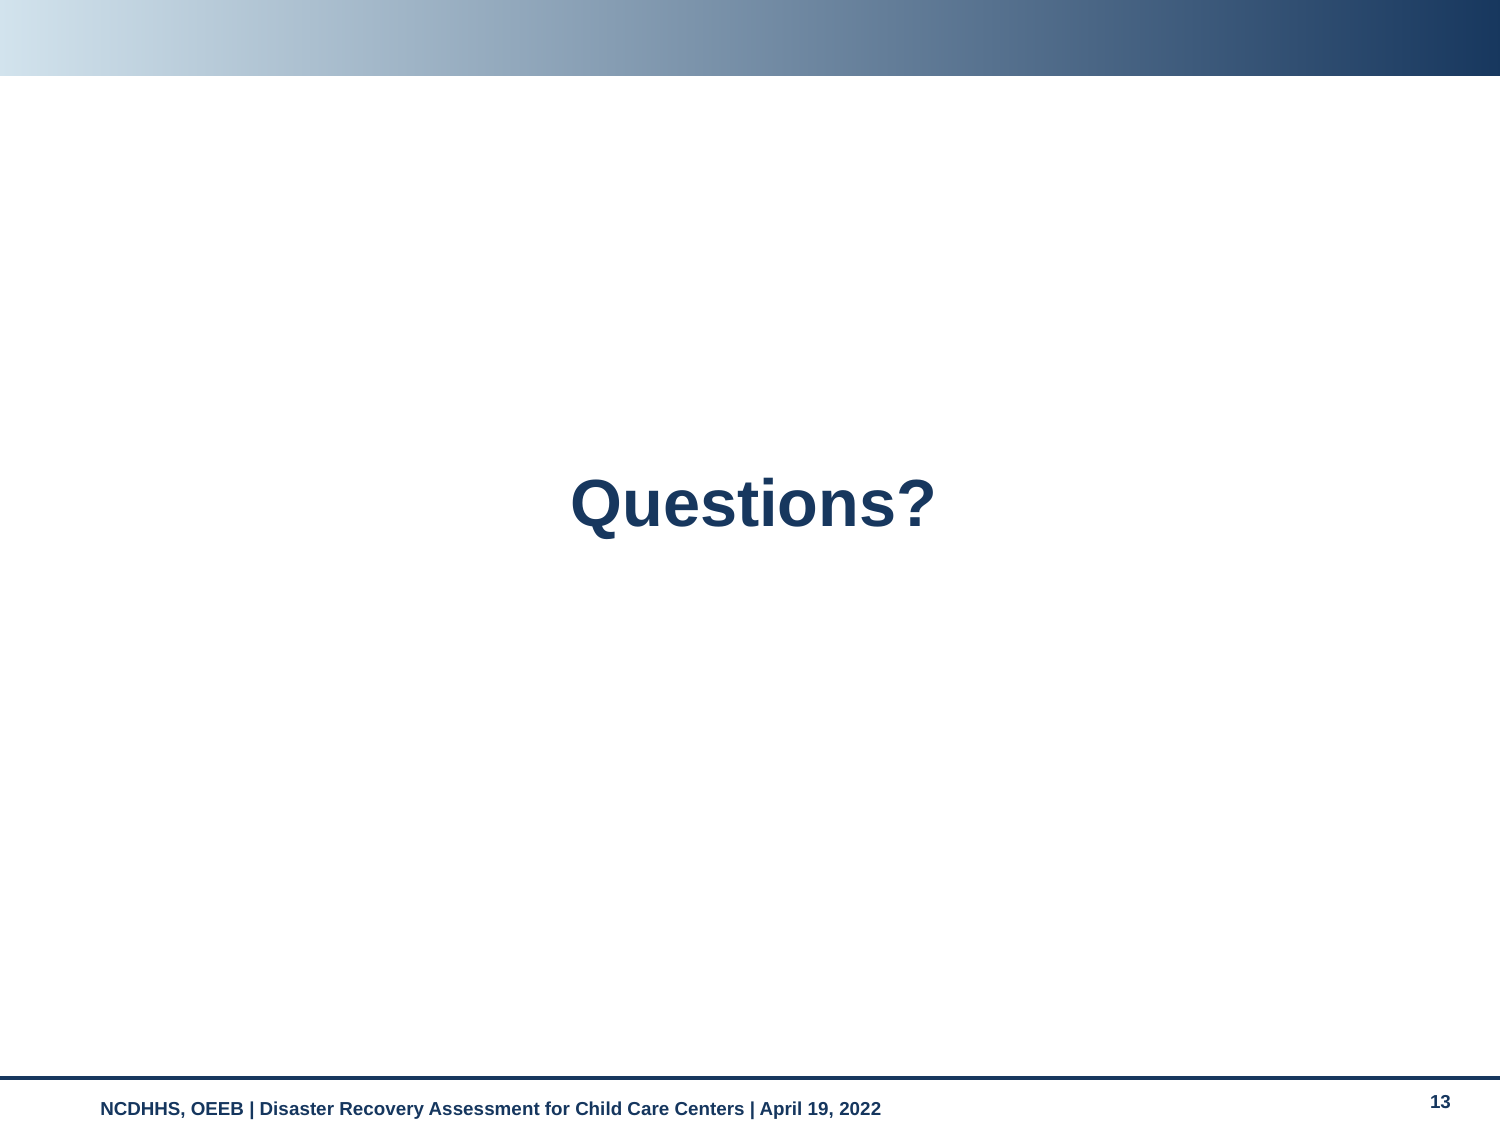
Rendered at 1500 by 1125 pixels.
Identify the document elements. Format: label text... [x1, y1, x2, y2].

title Questions? [110, 102, 1398, 986]
